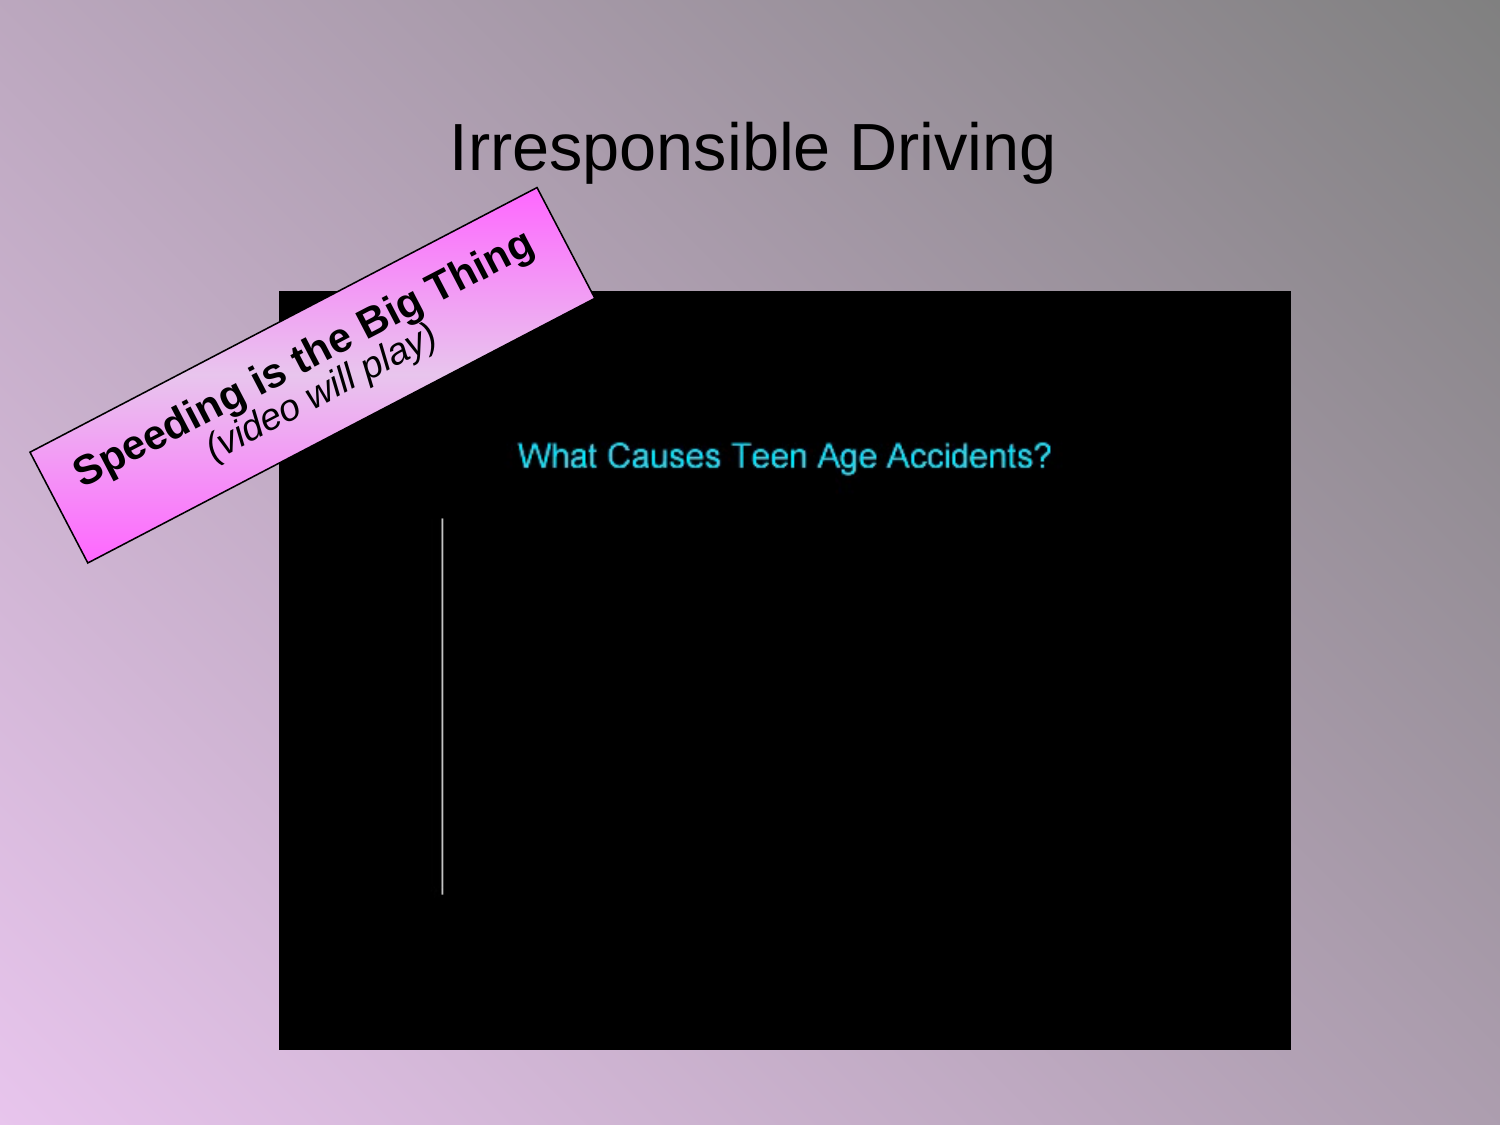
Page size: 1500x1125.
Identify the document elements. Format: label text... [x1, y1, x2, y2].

text_box Speeding is the Big Thing (video will play) [342, 187, 590, 289]
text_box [278, 290, 1292, 1051]
title Irresponsible Driving [125, 50, 1400, 238]
text_box Speeding is the Big Thing (video will play) [30, 325, 273, 563]
